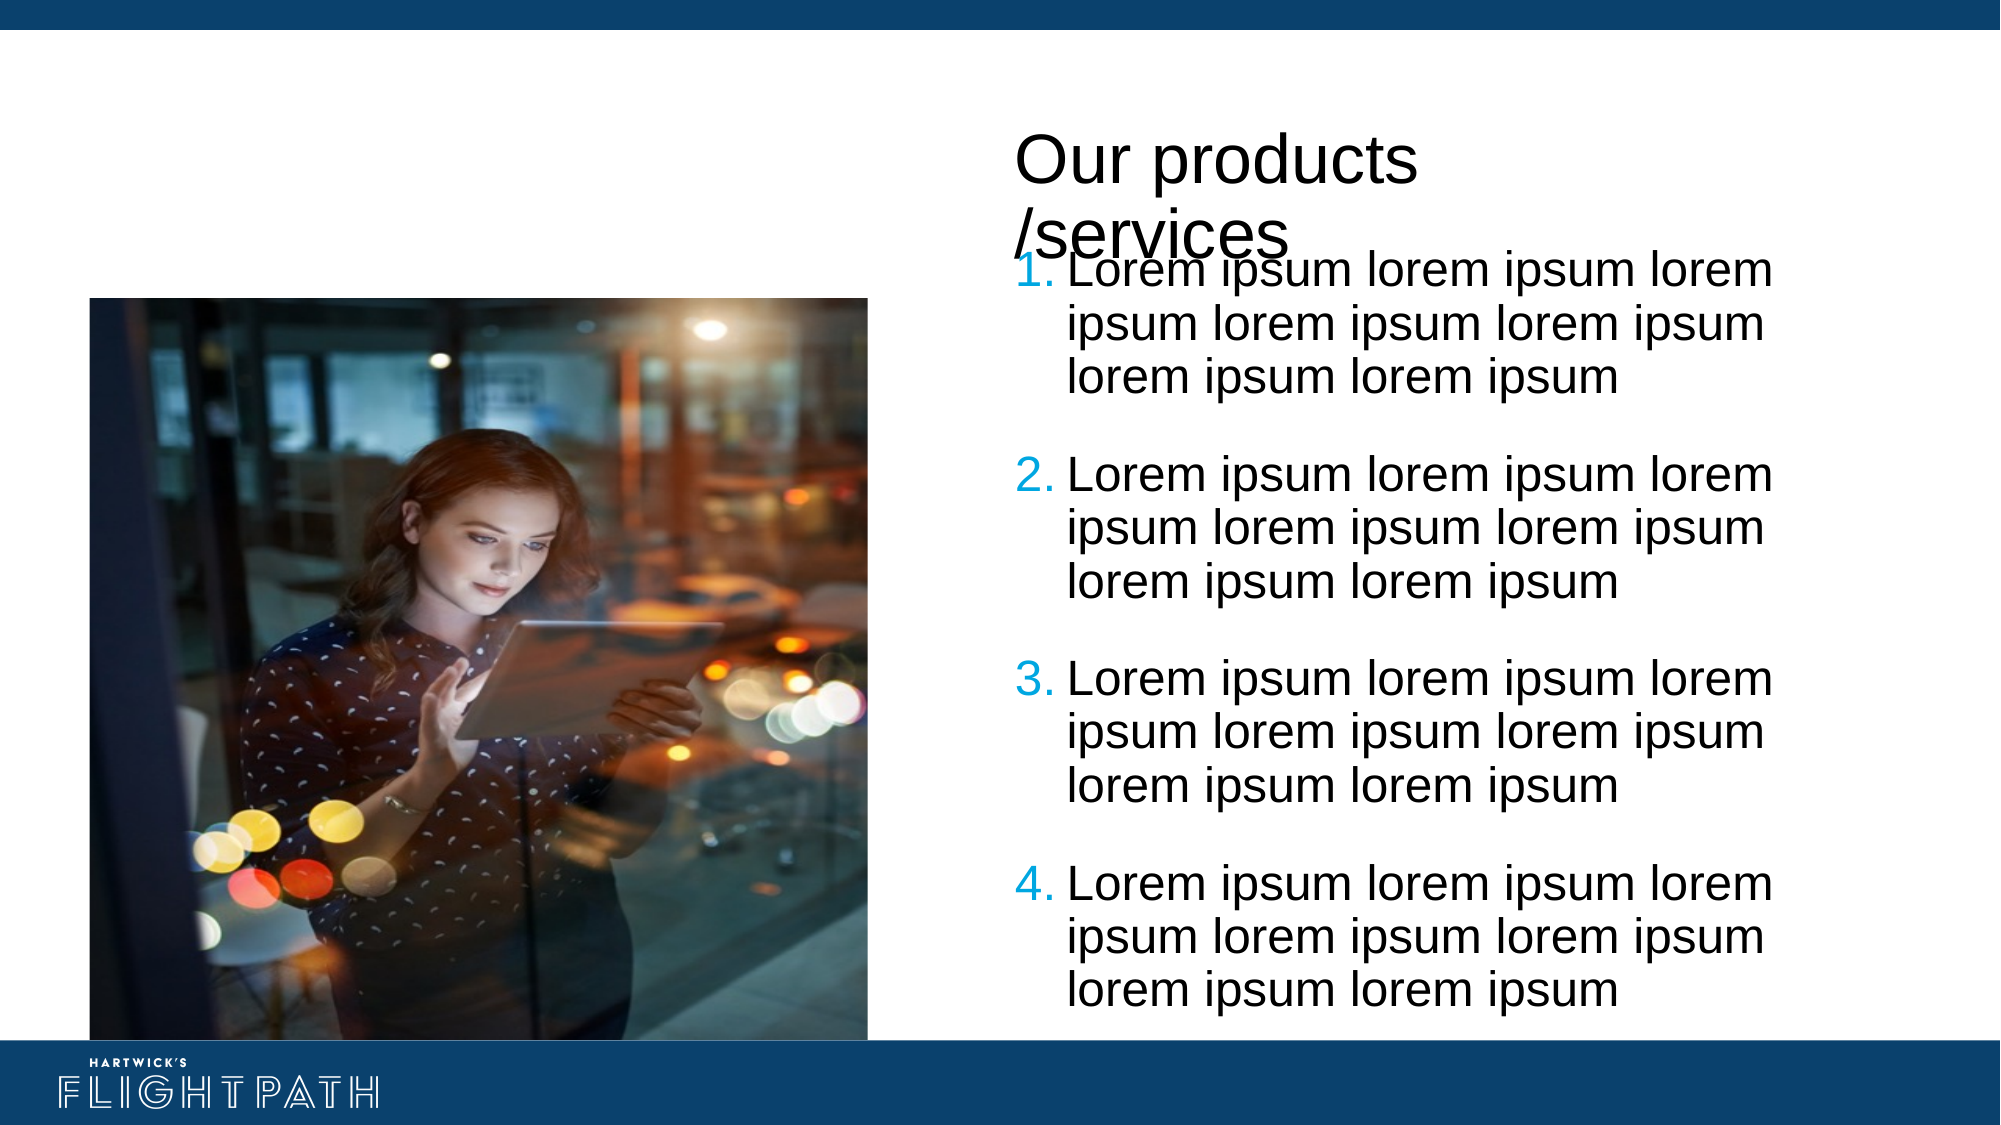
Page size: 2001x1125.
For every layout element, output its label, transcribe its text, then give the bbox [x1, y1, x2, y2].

title Our products /services [999, 115, 1709, 236]
list Lorem ipsum lorem ipsum lorem ipsum lorem ipsum lorem ipsum lorem ipsum lorem ipsum Lorem ipsum lorem ipsum lorem ipsum lorem ipsum lorem ipsum lorem ipsum lorem ipsum Lorem ipsum lorem ipsum lorem ipsum lorem ipsum lorem ipsum lorem ipsum lorem ipsum Lorem ipsum lorem ipsum lorem ipsum lorem ipsum lorem ipsum lorem ipsum lorem ipsum [999, 236, 1905, 1040]
picture [59, 1058, 378, 1109]
picture [89, 298, 868, 1040]
